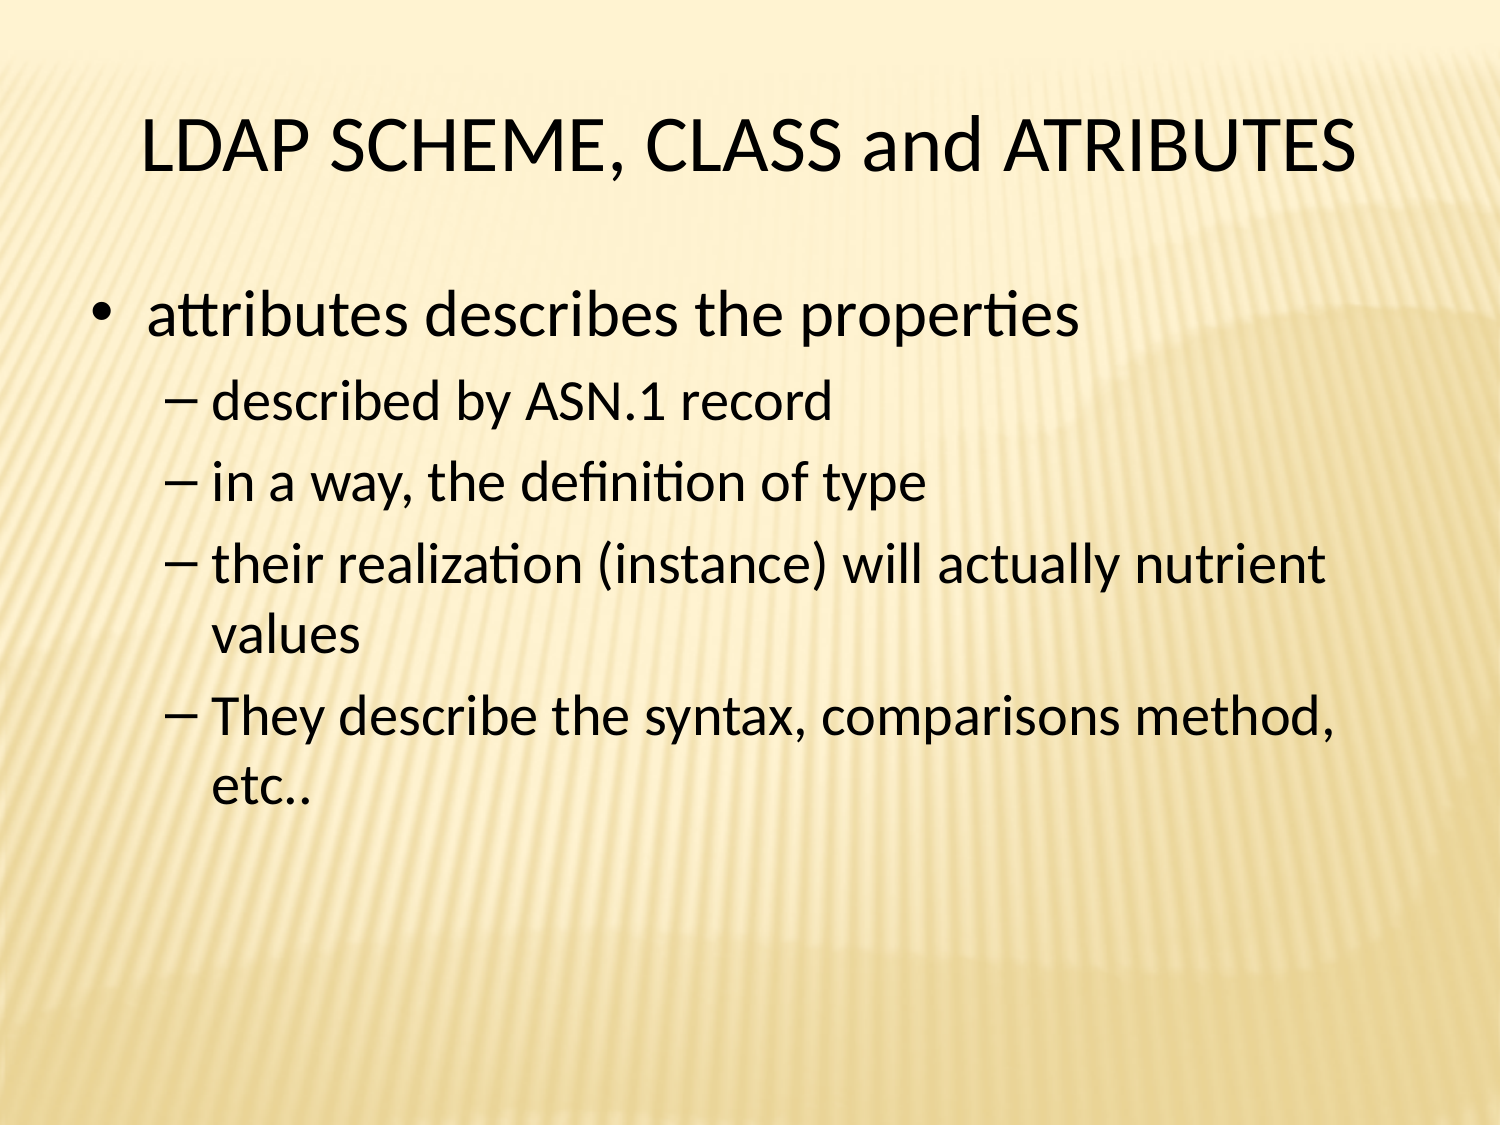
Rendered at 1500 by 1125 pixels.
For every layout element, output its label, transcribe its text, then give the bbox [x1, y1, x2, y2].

title LDAP SCHEME, CLASS and ATRIBUTES [75, 45, 1425, 233]
picture [0, 0, 1500, 1125]
list attributes describes the properties described by ASN.1 record in a way, the definition of type their realization (instance) will actually nutrient values They describe the syntax, comparisons method, etc.. [75, 262, 1425, 1005]
